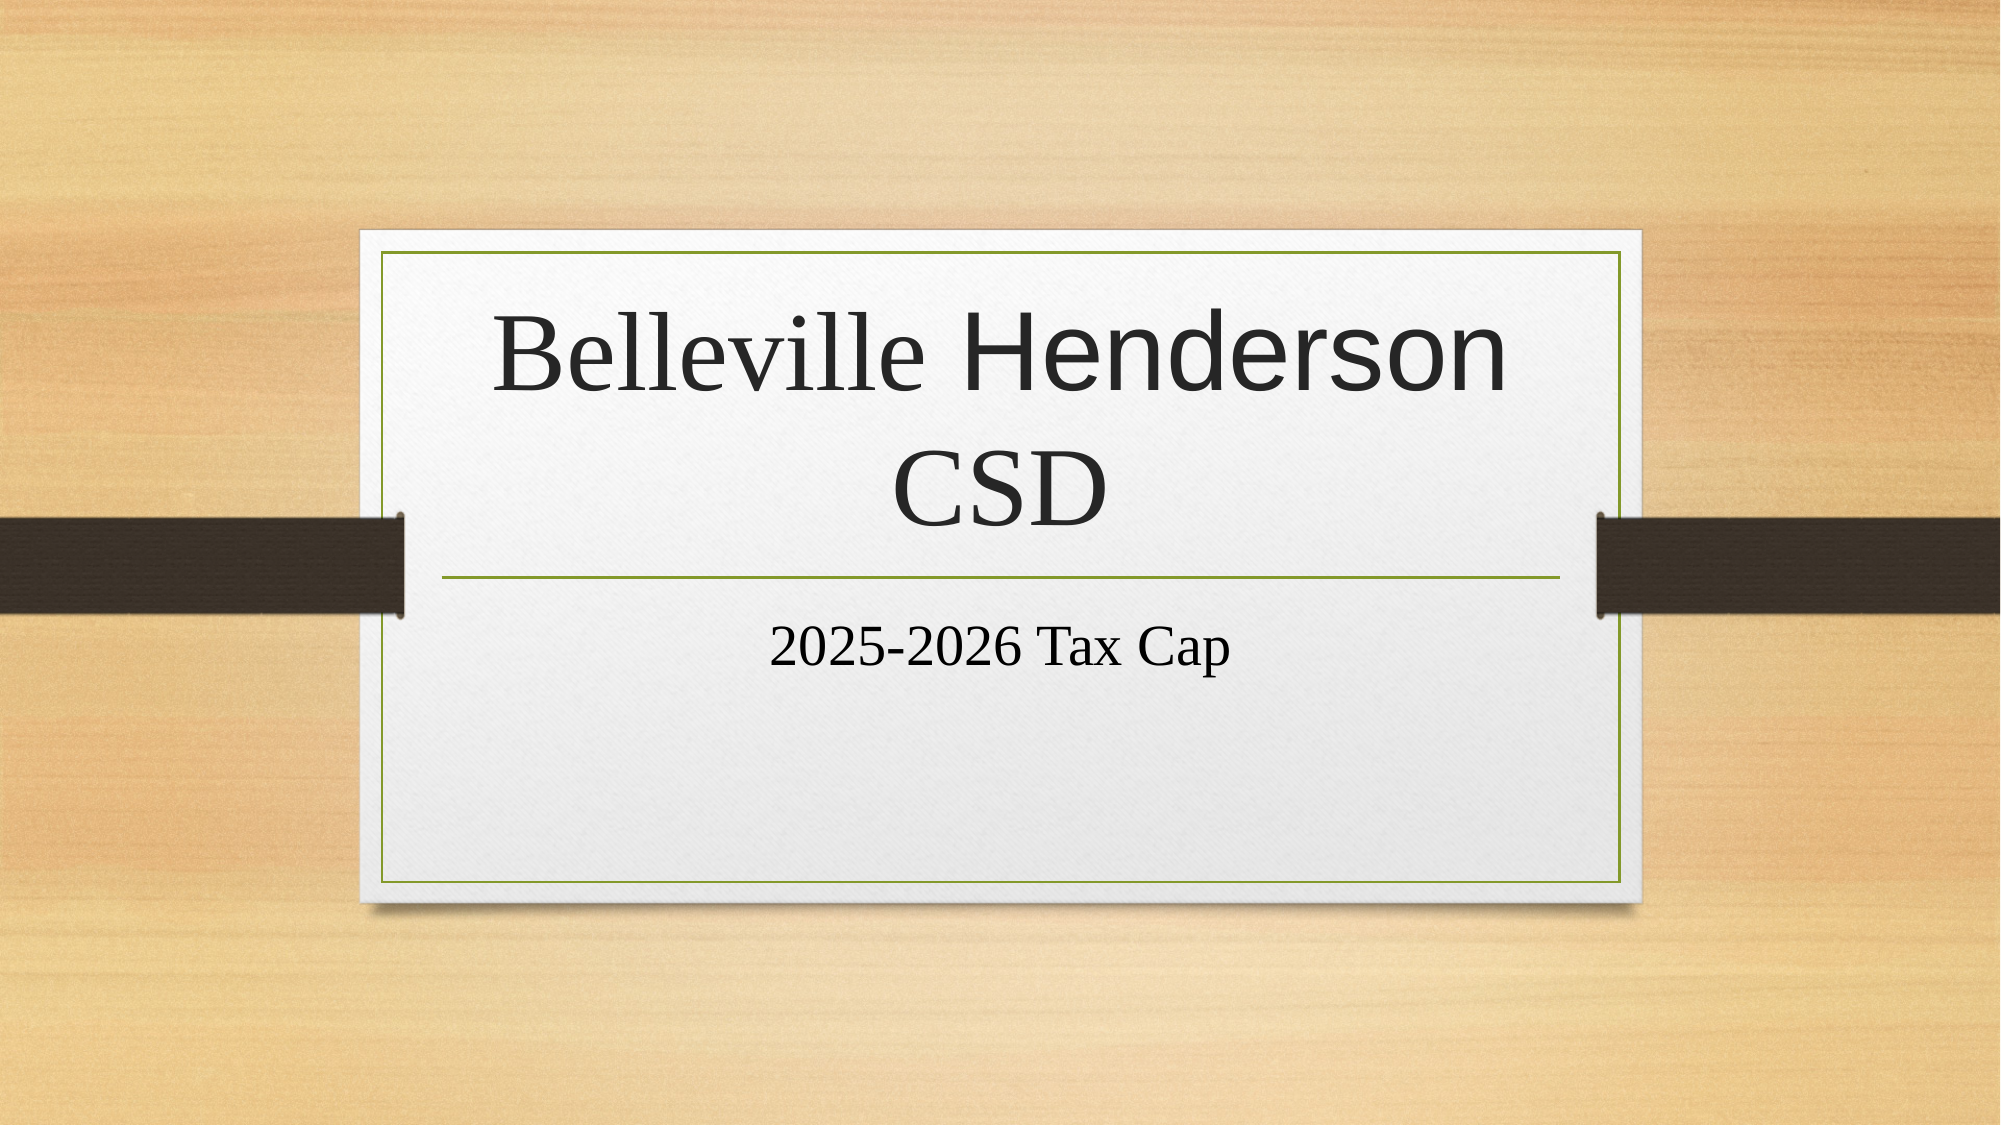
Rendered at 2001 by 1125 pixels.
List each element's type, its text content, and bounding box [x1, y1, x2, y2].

title Belleville Henderson CSD [441, 306, 1560, 556]
subtitle 2025-2026 Tax Cap [441, 600, 1560, 817]
picture [0, 0, 2001, 1125]
